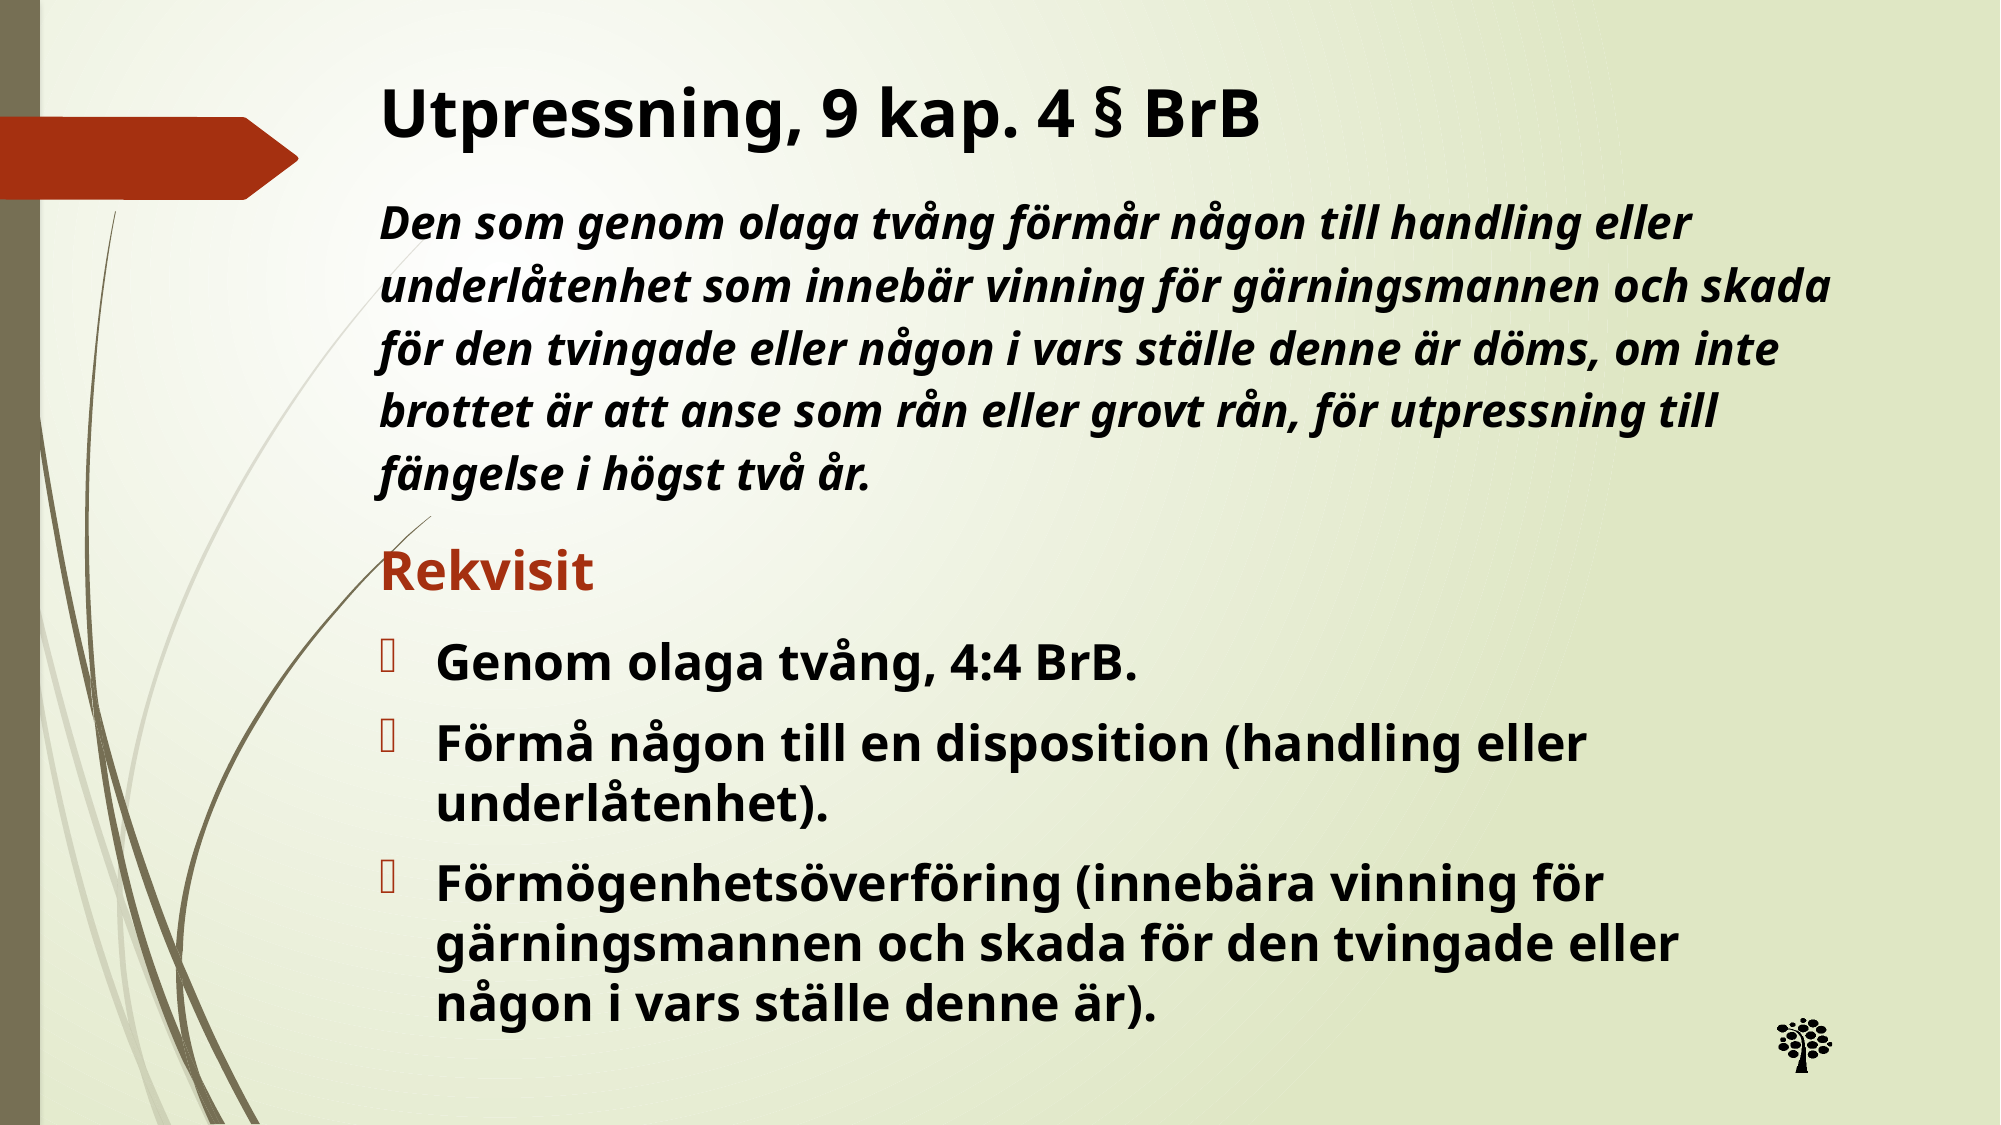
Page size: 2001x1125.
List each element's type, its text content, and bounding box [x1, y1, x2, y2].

list Den som genom olaga tvång förmår någon till handling eller underlåtenhet som innebär vinning för gärningsmannen och skada för den tvingade eller någon i vars ställe denne är döms, om inte brottet är att anse som rån eller grovt rån, för utpressning till fängelse i högst två år. Rekvisit Genom olaga tvång, 4:4 BrB. Förmå någon till en disposition (handling eller underlåtenhet). Förmögenhetsöverföring (innebära vinning för gärningsmannen och skada för den tvingade eller någon i vars ställe denne är). [364, 178, 1861, 1111]
title Utpressning, 9 kap. 4 § BrB [364, 63, 1650, 178]
